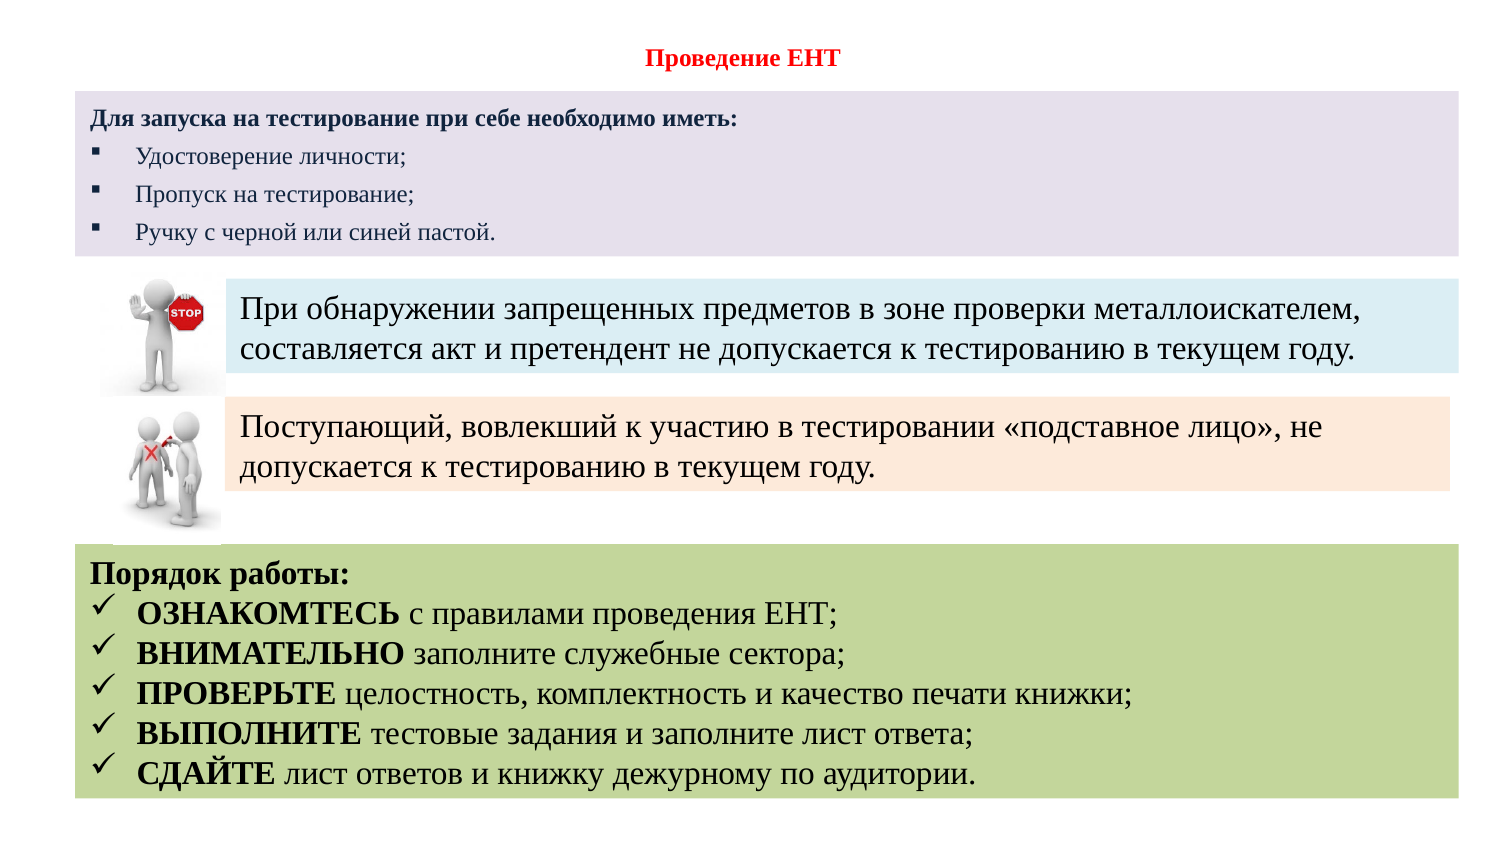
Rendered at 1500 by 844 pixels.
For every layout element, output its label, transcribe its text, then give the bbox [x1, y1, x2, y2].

text_box Порядок работы: ОЗНАКОМТЕСЬ с правилами проведения ЕНТ; ВНИМАТЕЛЬНО заполните служебные сектора; ПРОВЕРЬТЕ целостность, комплектность и качество печати книжки; ВЫПОЛНИТЕ тестовые задания и заполните лист ответа; СДАЙТЕ лист ответов и книжку дежурному по аудитории. [75, 544, 1459, 799]
picture [100, 271, 226, 545]
list Для запуска на тестирование при себе необходимо иметь: Удостоверение личности; Пропуск на тестирование; Ручку с черной или синей пастой. [75, 91, 1459, 257]
text_box Поступающий, вовлекший к участию в тестировании «подставное лицо», не допускается к тестированию в текущем году. [224, 396, 1450, 492]
title Проведение ЕНТ [75, 33, 1412, 80]
text_box При обнаружении запрещенных предметов в зоне проверки металлоискателем, составляется акт и претендент не допускается к тестированию в текущем году. [228, 278, 1459, 374]
